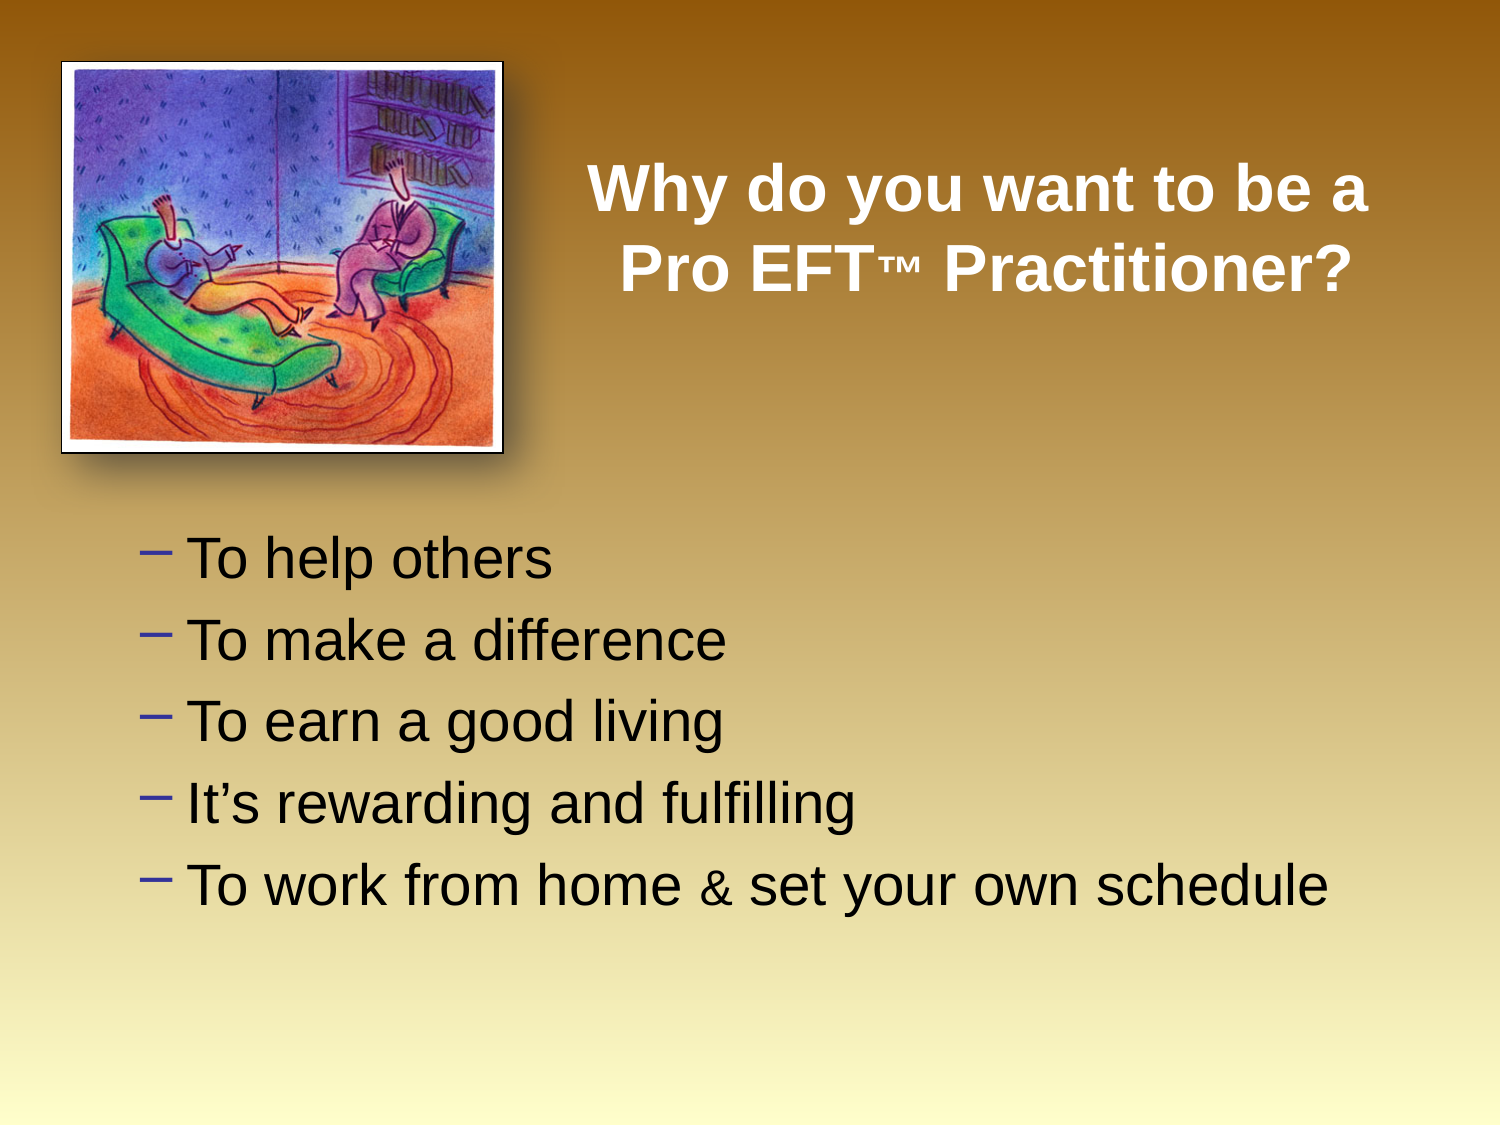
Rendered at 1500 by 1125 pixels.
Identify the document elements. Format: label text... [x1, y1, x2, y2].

list To help others To make a difference To earn a good living It’s rewarding and fulfilling To work from home & set your own schedule [49, 512, 1463, 1001]
text_box Why do you want to be a Pro EFT™ Practitioner? [512, 137, 1463, 388]
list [62, 62, 503, 453]
